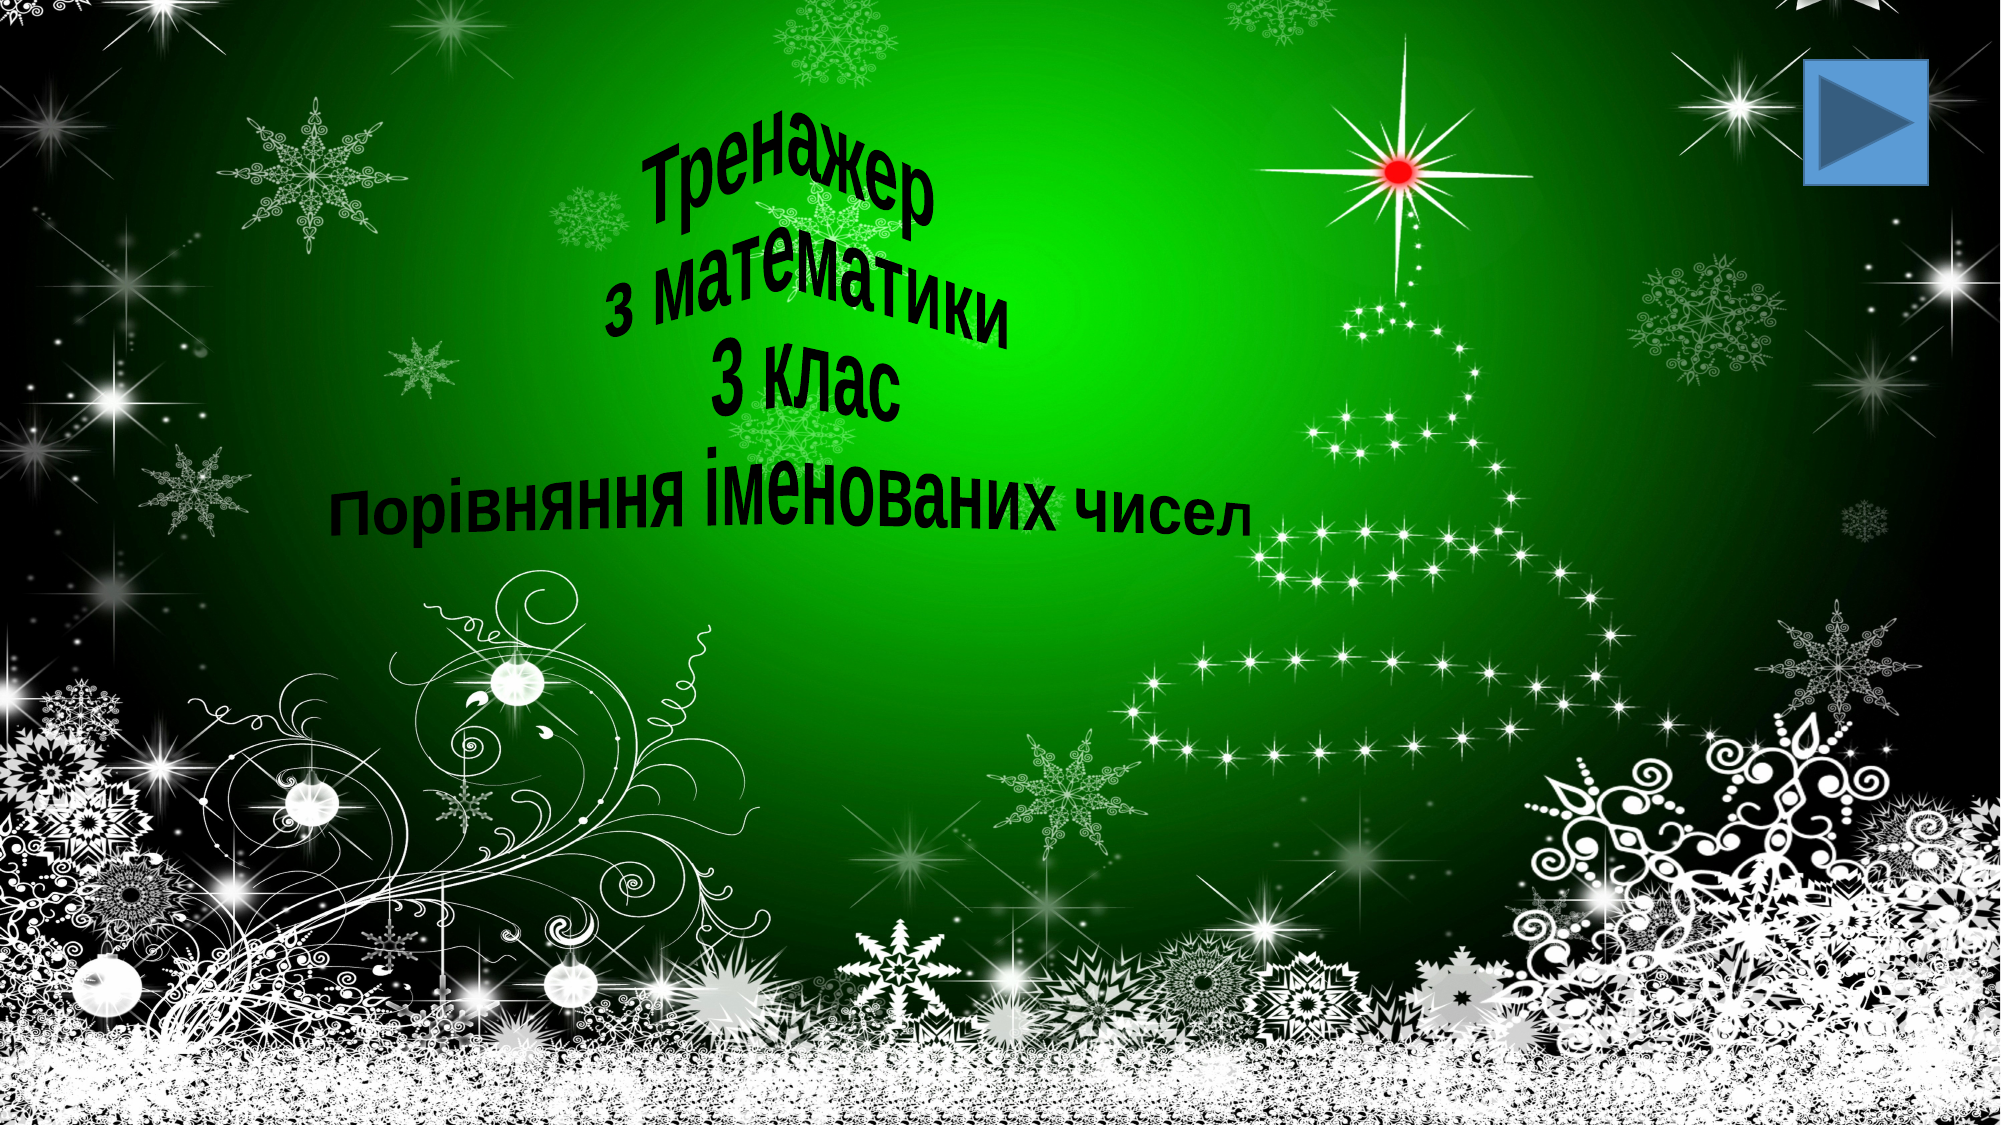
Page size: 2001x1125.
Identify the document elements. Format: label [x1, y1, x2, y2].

picture [0, 0, 2001, 1125]
text_box [1803, 59, 1929, 186]
